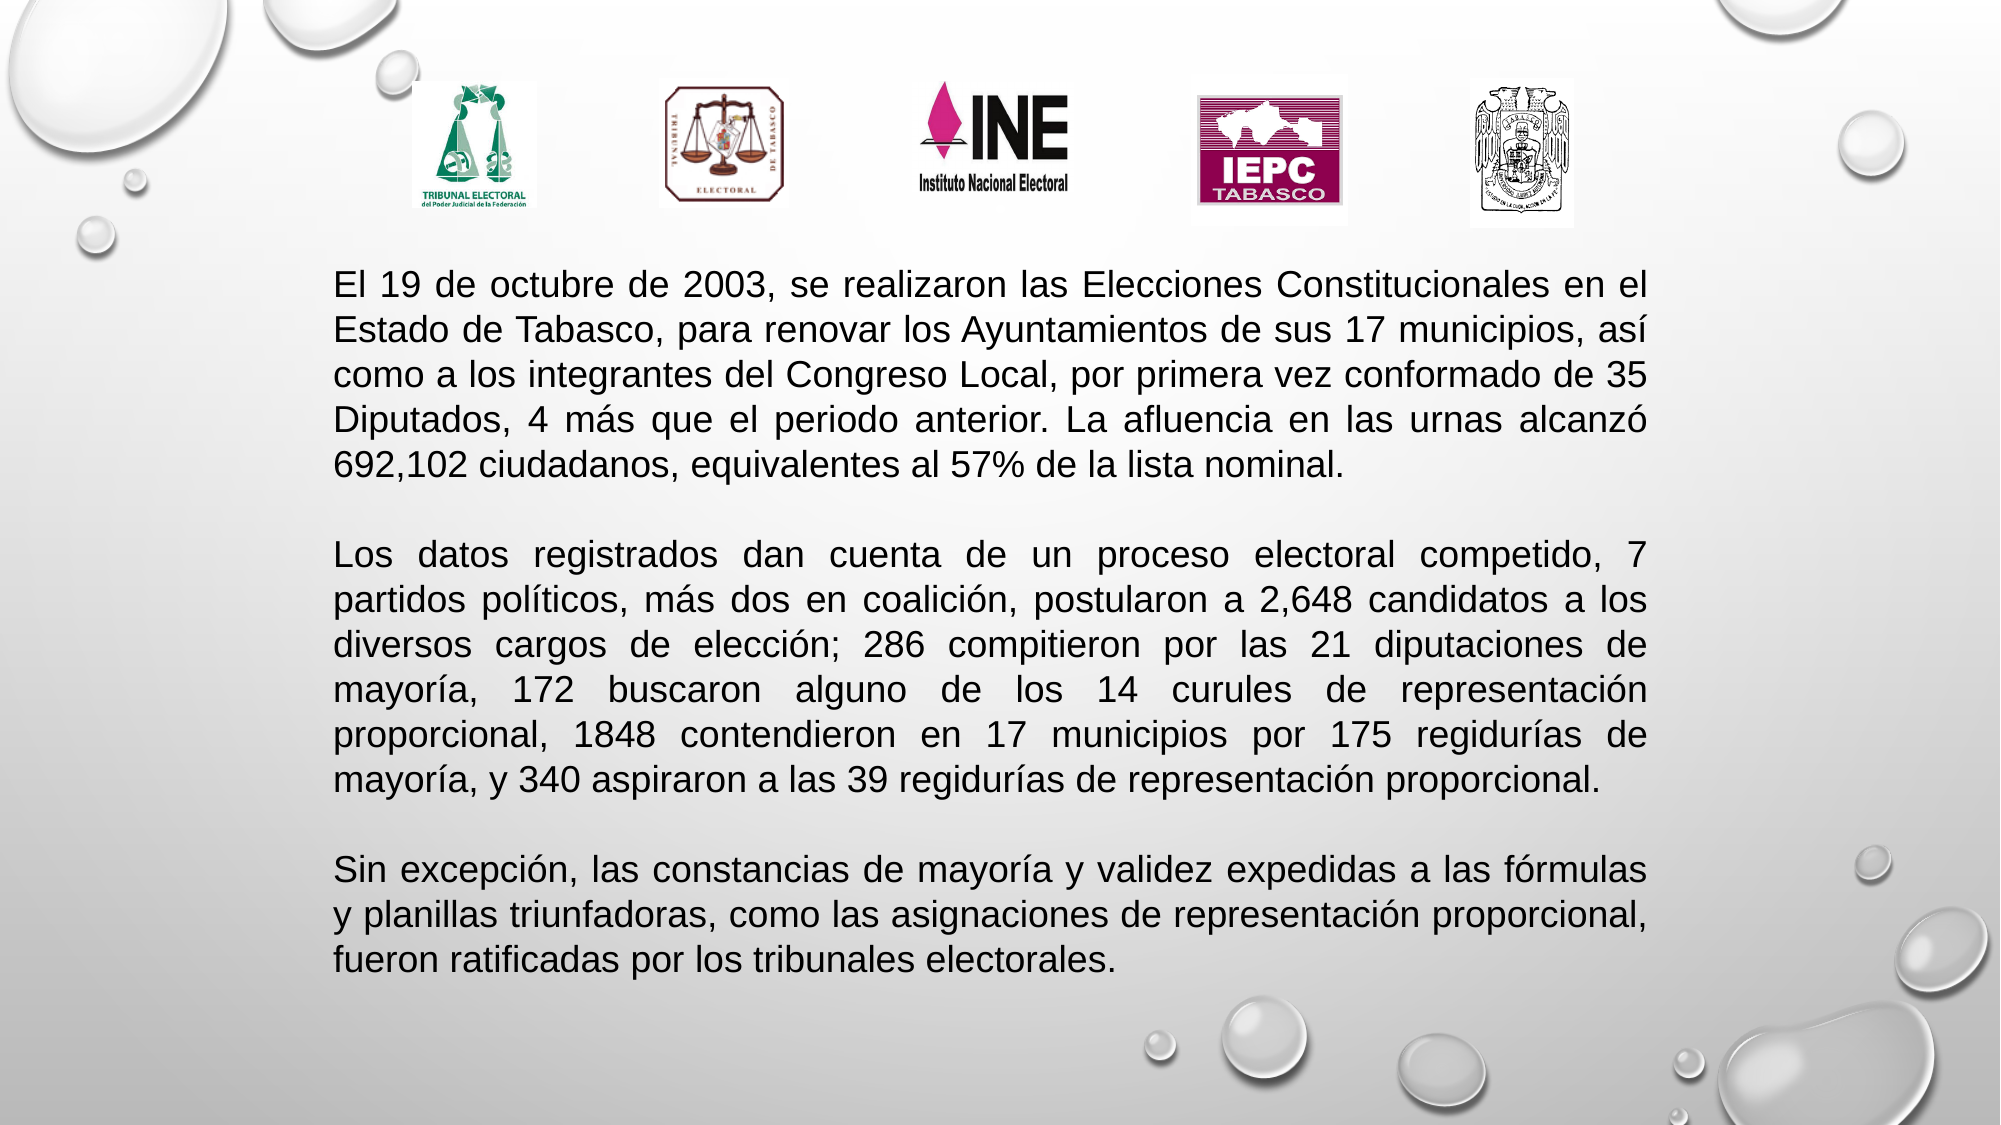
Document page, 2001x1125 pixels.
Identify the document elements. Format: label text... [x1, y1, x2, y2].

picture [0, 0, 2000, 1125]
text_box El 19 de octubre de 2003, se realizaron las Elecciones Constitucionales en el Estado de Tabasco, para renovar los Ayuntamientos de sus 17 municipios, así como a los integrantes del Congreso Local, por primera vez conformado de 35 Diputados, 4 más que el periodo anterior. La afluencia en las urnas alcanzó 692,102 ciudadanos, equivalentes al 57% de la lista nominal. Los datos registrados dan cuenta de un proceso electoral competido, 7 partidos políticos, más dos en coalición, postularon a 2,648 candidatos a los diversos cargos de elección; 286 compitieron por las 21 diputaciones de mayoría, 172 buscaron alguno de los 14 curules de representación proporcional, 1848 contendieron en 17 municipios por 175 regidurías de mayoría, y 340 aspiraron a las 39 regidurías de representación proporcional. Sin excepción, las constancias de mayoría y validez expedidas a las fórmulas y planillas triunfadoras, como las asignaciones de representación proporcional, fueron ratificadas por los tribunales electorales. [318, 207, 1663, 988]
